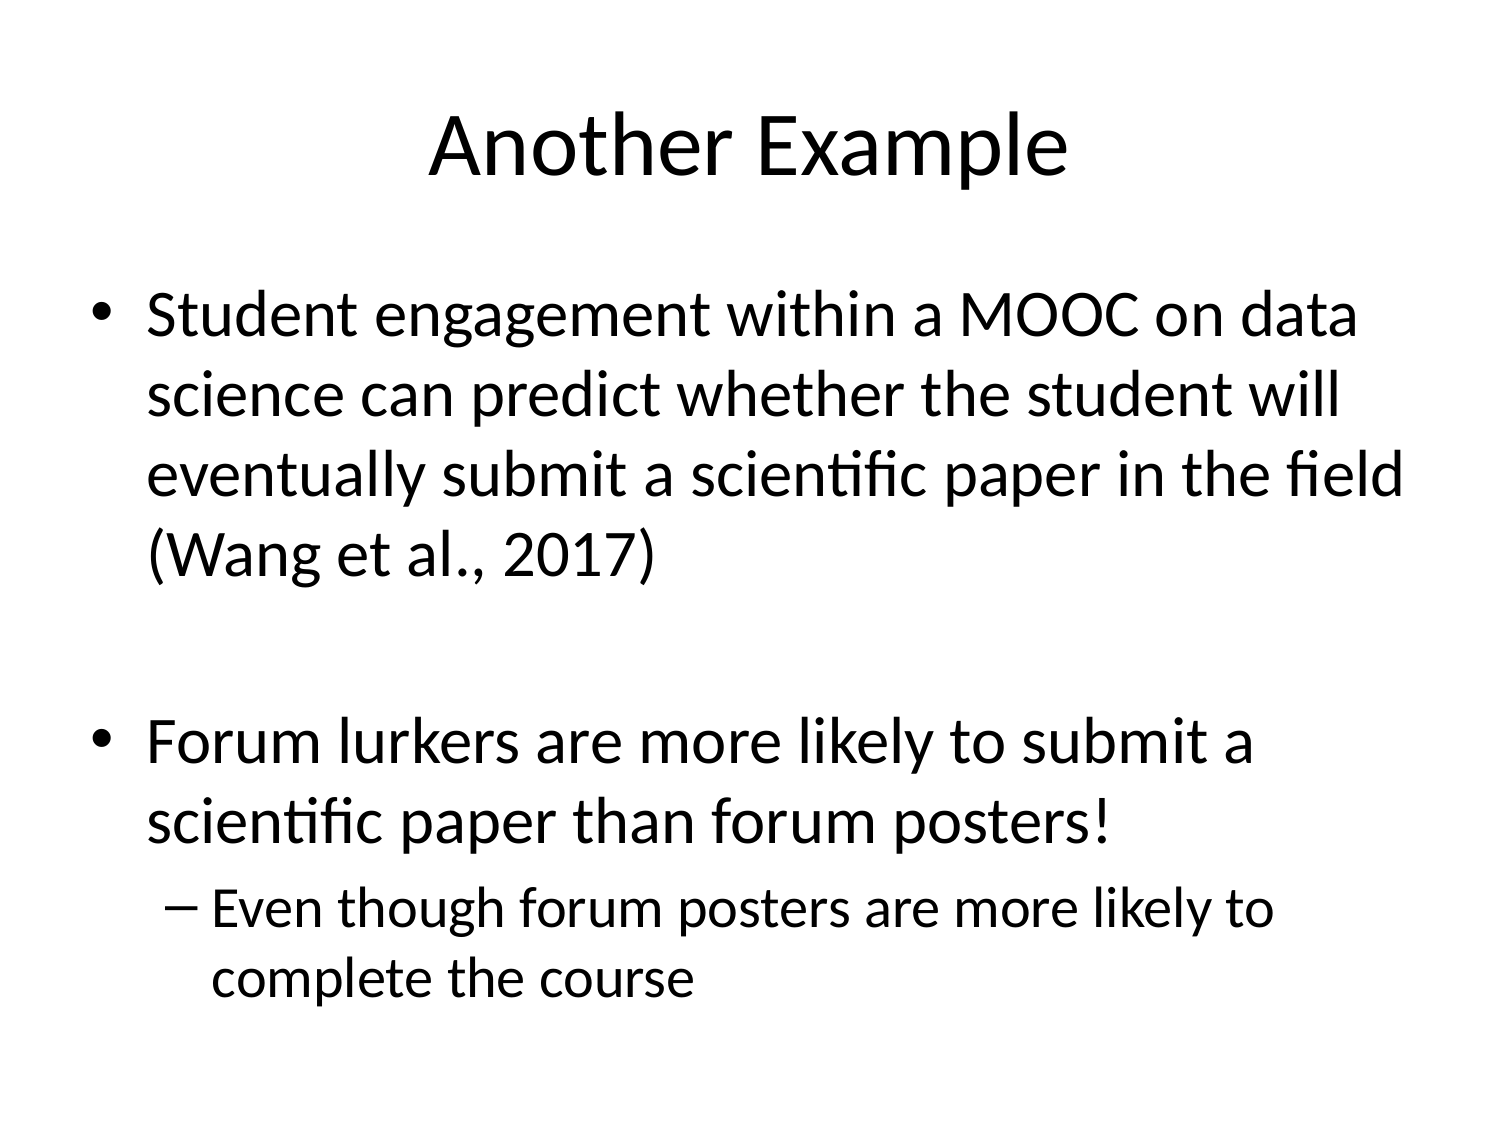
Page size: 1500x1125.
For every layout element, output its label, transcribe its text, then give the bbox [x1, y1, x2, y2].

title Another Example [75, 45, 1425, 233]
list Student engagement within a MOOC on data science can predict whether the student will eventually submit a scientific paper in the field (Wang et al., 2017) Forum lurkers are more likely to submit a scientific paper than forum posters! Even though forum posters are more likely to complete the course [75, 262, 1425, 1088]
